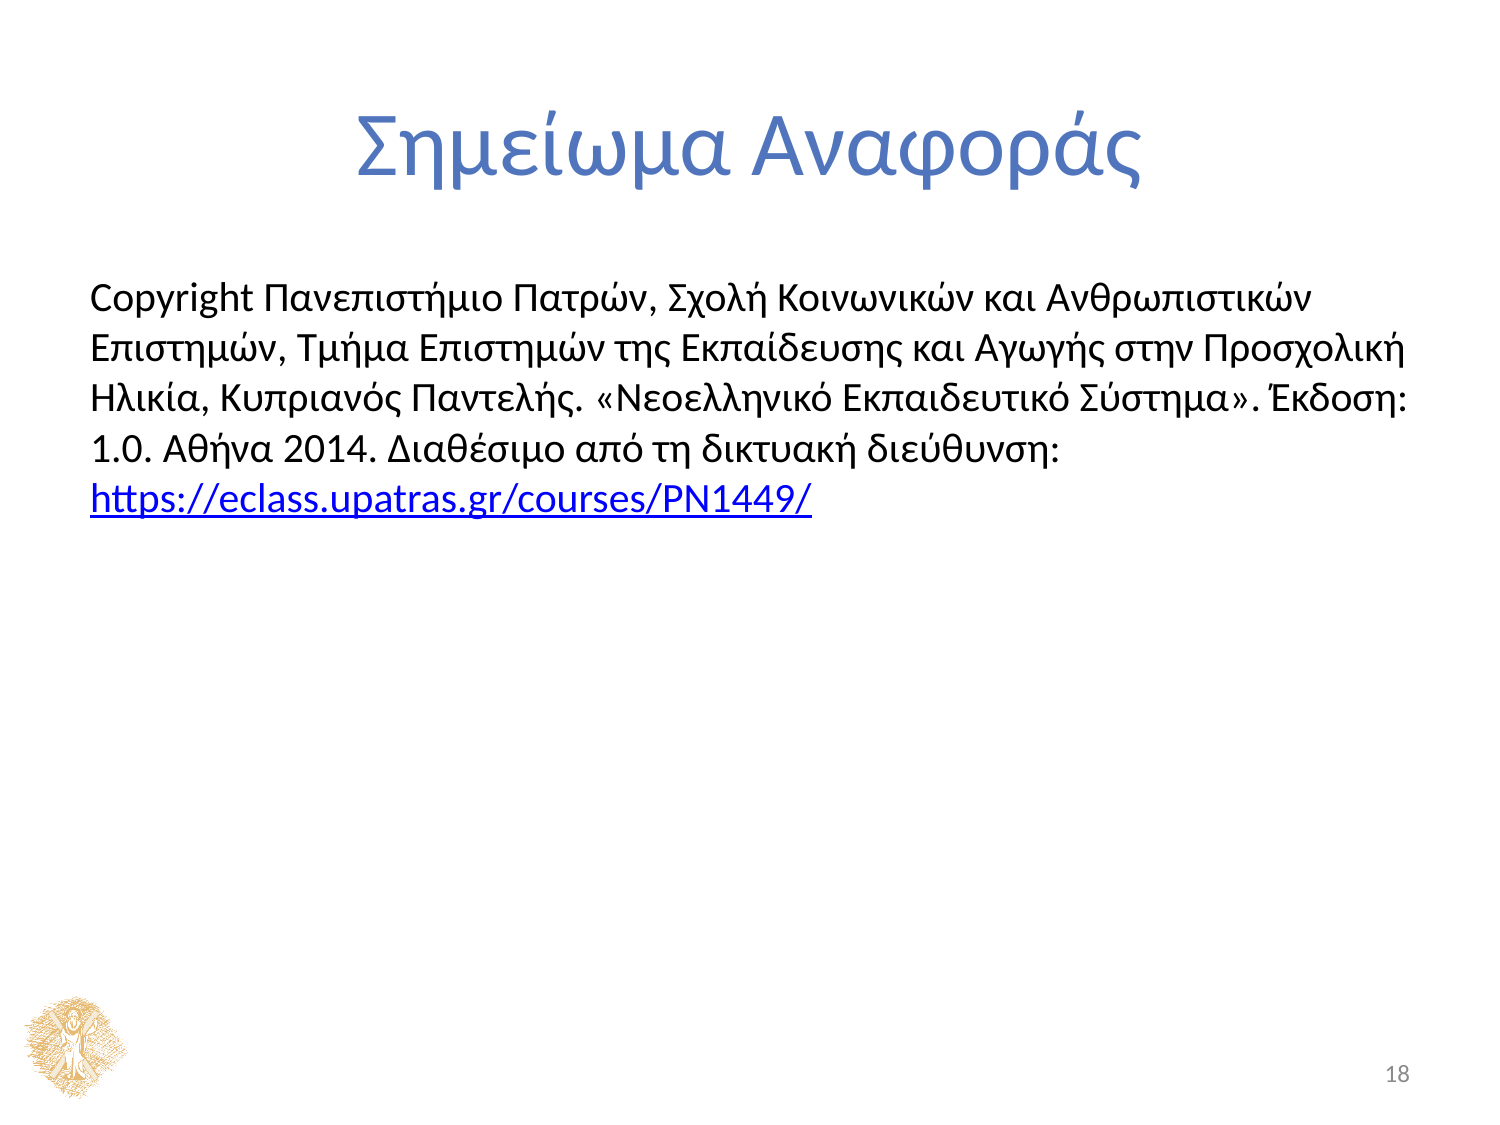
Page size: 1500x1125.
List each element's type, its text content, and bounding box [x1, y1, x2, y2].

picture [17, 986, 137, 1103]
slide_number 18 [1074, 1042, 1425, 1103]
list Copyright Πανεπιστήμιο Πατρών, Σχολή Κοινωνικών και Ανθρωπιστικών Επιστημών, Τμήμα Επιστημών της Εκπαίδευσης και Αγωγής στην Προσχολική Ηλικία, Κυπριανός Παντελής. «Νεοελληνικό Εκπαιδευτικό Σύστημα». Έκδοση: 1.0. Αθήνα 2014. Διαθέσιμο από τη δικτυακή διεύθυνση: https://eclass.upatras.gr/courses/PN1449/ [75, 262, 1425, 1005]
title Σημείωμα Αναφοράς [75, 45, 1425, 233]
